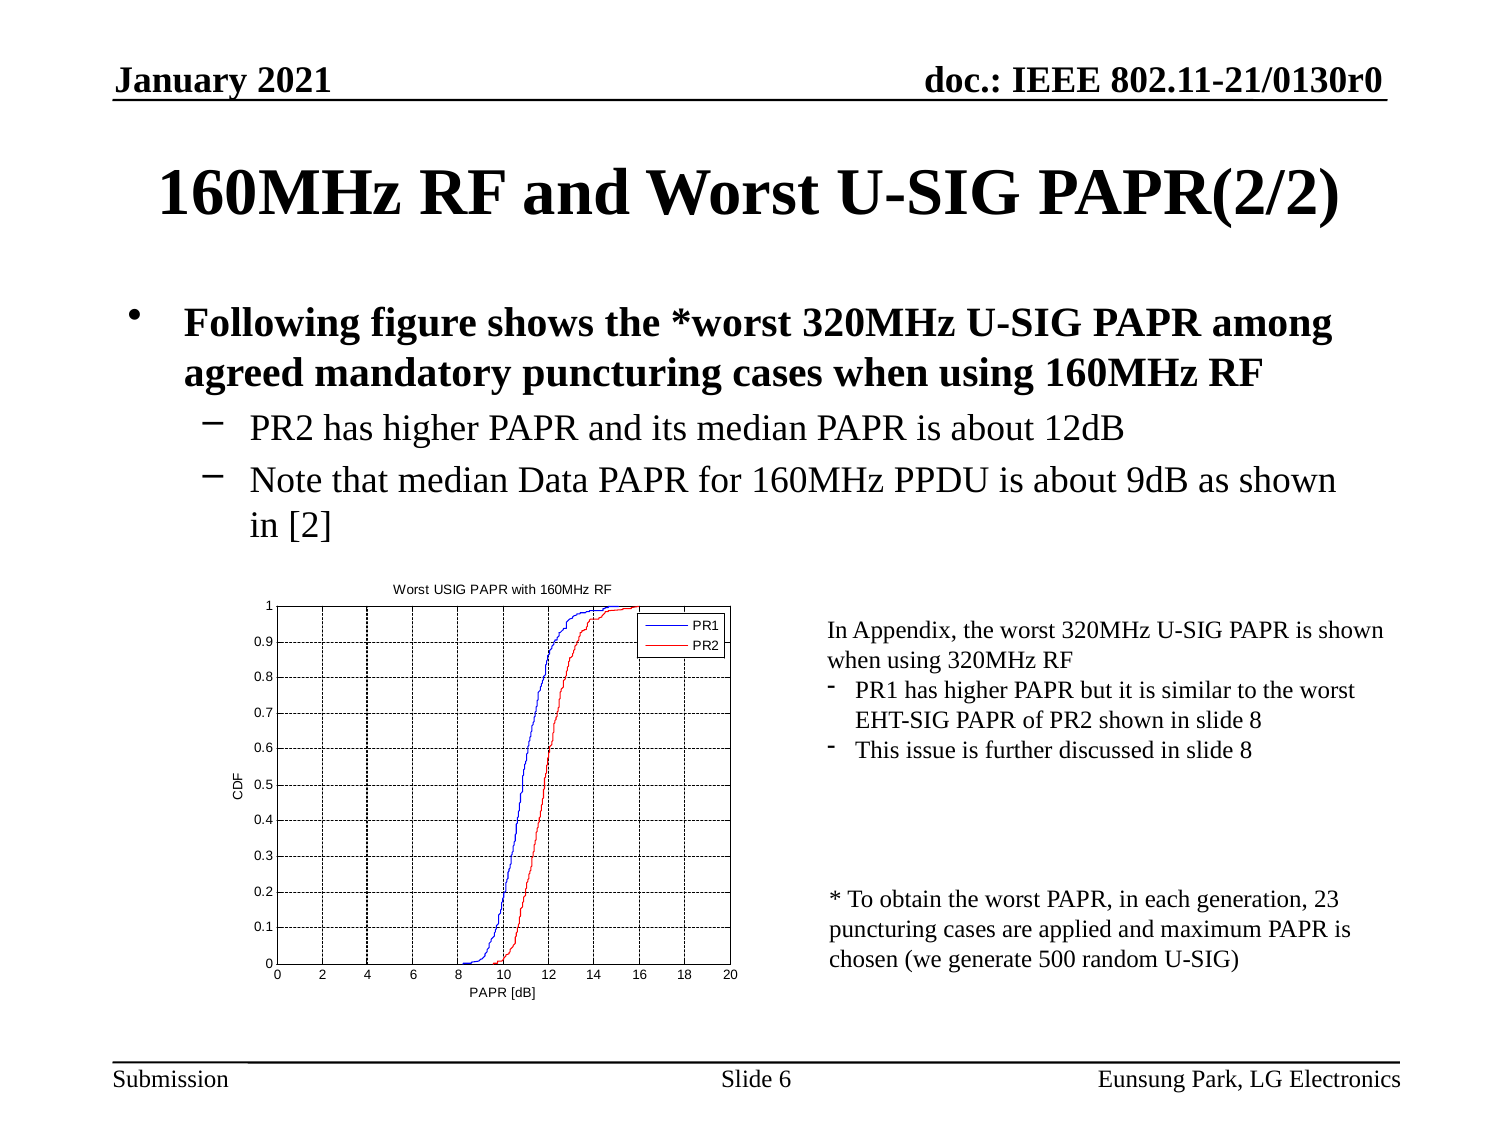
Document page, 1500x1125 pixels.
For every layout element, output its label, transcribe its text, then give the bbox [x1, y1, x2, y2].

text_box In Appendix, the worst 320MHz U-SIG PAPR is shown when using 320MHz RF PR1 has higher PAPR but it is similar to the worst EHT-SIG PAPR of PR2 shown in slide 8 This issue is further discussed in slide 8 [812, 606, 1413, 771]
picture [200, 572, 787, 1013]
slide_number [114, 54, 335, 101]
text_box * To obtain the worst PAPR, in each generation, 23 puncturing cases are applied and maximum PAPR is chosen (we generate 500 random U-SIG) [814, 875, 1390, 980]
title 160MHz RF and Worst U-SIG PAPR(2/2) [112, 112, 1388, 263]
footer Eunsung Park, LG Electronics [1038, 1061, 1402, 1093]
slide_number Slide 6 [712, 1061, 800, 1093]
list Following figure shows the *worst 320MHz U-SIG PAPR among agreed mandatory puncturing cases when using 160MHz RF PR2 has higher PAPR and its median PAPR is about 12dB Note that median Data PAPR for 160MHz PPDU is about 9dB as shown in [2] [112, 287, 1388, 1000]
